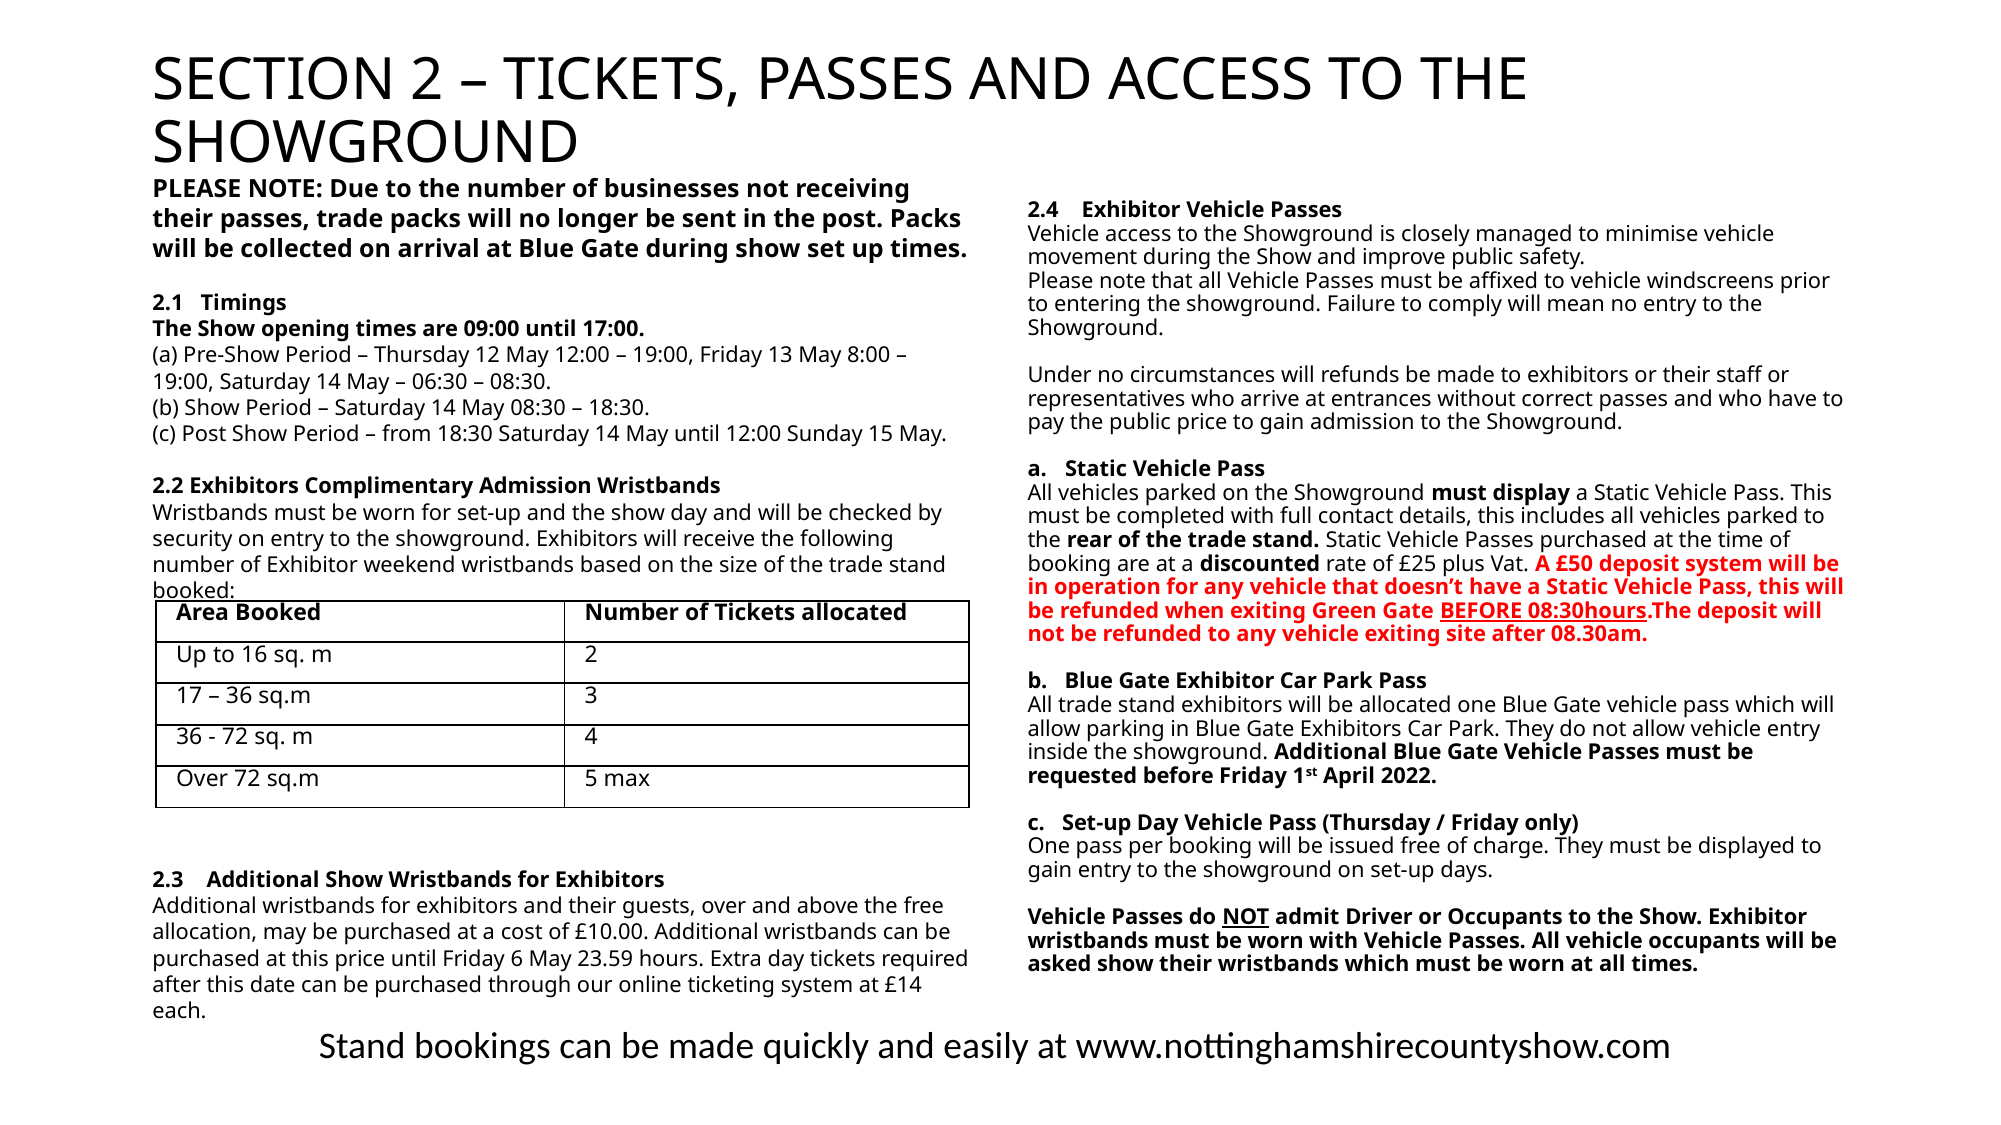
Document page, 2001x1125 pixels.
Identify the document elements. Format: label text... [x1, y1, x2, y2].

table_cell 17 – 36 sq.m [157, 684, 564, 724]
title SECTION 2 – TICKETS, PASSES AND ACCESS TO THE SHOWGROUND [137, 59, 1863, 166]
table_cell 5 max [565, 767, 968, 807]
list PLEASE NOTE: Due to the number of businesses not receiving their passes, trade packs will no longer be sent in the post. Packs will be collected on arrival at Blue Gate during show set up times. 2.1 Timings The Show opening times are 09:00 until 17:00. (a) Pre-Show Period – Thursday 12 May 12:00 – 19:00, Friday 13 May 8:00 – 19:00, Saturday 14 May – 06:30 – 08:30. (b) Show Period – Saturday 14 May 08:30 – 18:30. (c) Post Show Period – from 18:30 Saturday 14 May until 12:00 Sunday 15 May. 2.2 Exhibitors Complimentary Admission Wristbands Wristbands must be worn for set-up and the show day and will be checked by security on entry to the showground. Exhibitors will receive the following number of Exhibitor weekend wristbands based on the size of the trade stand booked: 2.3 Additional Show Wristbands for Exhibitors Additional wristbands for exhibitors and their guests, over and above the free allocation, may be purchased at a cost of £10.00. Additional wristbands can be purchased at this price until Friday 6 May 23.59 hours. Extra day tickets required after this date can be purchased through our online ticketing system at £14 each. [137, 165, 988, 1037]
table_cell Up to 16 sq. m [157, 643, 564, 682]
list 2.4 Exhibitor Vehicle Passes Vehicle access to the Showground is closely managed to minimise vehicle movement during the Show and improve public safety. Please note that all Vehicle Passes must be affixed to vehicle windscreens prior to entering the showground. Failure to comply will mean no entry to the Showground. Under no circumstances will refunds be made to exhibitors or their staff or representatives who arrive at entrances without correct passes and who have to pay the public price to gain admission to the Showground. Static Vehicle Pass All vehicles parked on the Showground must display a Static Vehicle Pass. This must be completed with full contact details, this includes all vehicles parked to the rear of the trade stand. Static Vehicle Passes purchased at the time of booking are at a discounted rate of £25 plus Vat. A £50 deposit system will be in operation for any vehicle that doesn’t have a Static Vehicle Pass, this will be refunded when exiting Green Gate BEFORE 08:30hours.The deposit will not be refunded to any vehicle exiting site after 08.30am. b. Blue Gate Exhibitor Car Park Pass All trade stand exhibitors will be allocated one Blue Gate vehicle pass which will allow parking in Blue Gate Exhibitors Car Park. They do not allow vehicle entry inside the showground. Additional Blue Gate Vehicle Passes must be requested before Friday 1st April 2022. c. Set-up Day Vehicle Pass (Thursday / Friday only) One pass per booking will be issued free of charge. They must be displayed to gain entry to the showground on set-up days. Vehicle Passes do NOT admit Driver or Occupants to the Show. Exhibitor wristbands must be worn with Vehicle Passes. All vehicle occupants will be asked show their wristbands which must be worn at all times. [1012, 165, 1863, 1014]
table_cell 3 [565, 684, 968, 724]
table_header Number of Tickets allocated [565, 602, 968, 641]
table_header Area Booked [157, 602, 564, 641]
table_cell 2 [565, 643, 968, 682]
table_cell 4 [565, 726, 968, 765]
text_box Stand bookings can be made quickly and easily at www.nottinghamshirecountyshow.com [304, 1013, 1728, 1073]
table_cell Over 72 sq.m [157, 767, 564, 807]
table_cell 36 - 72 sq. m [157, 726, 564, 765]
